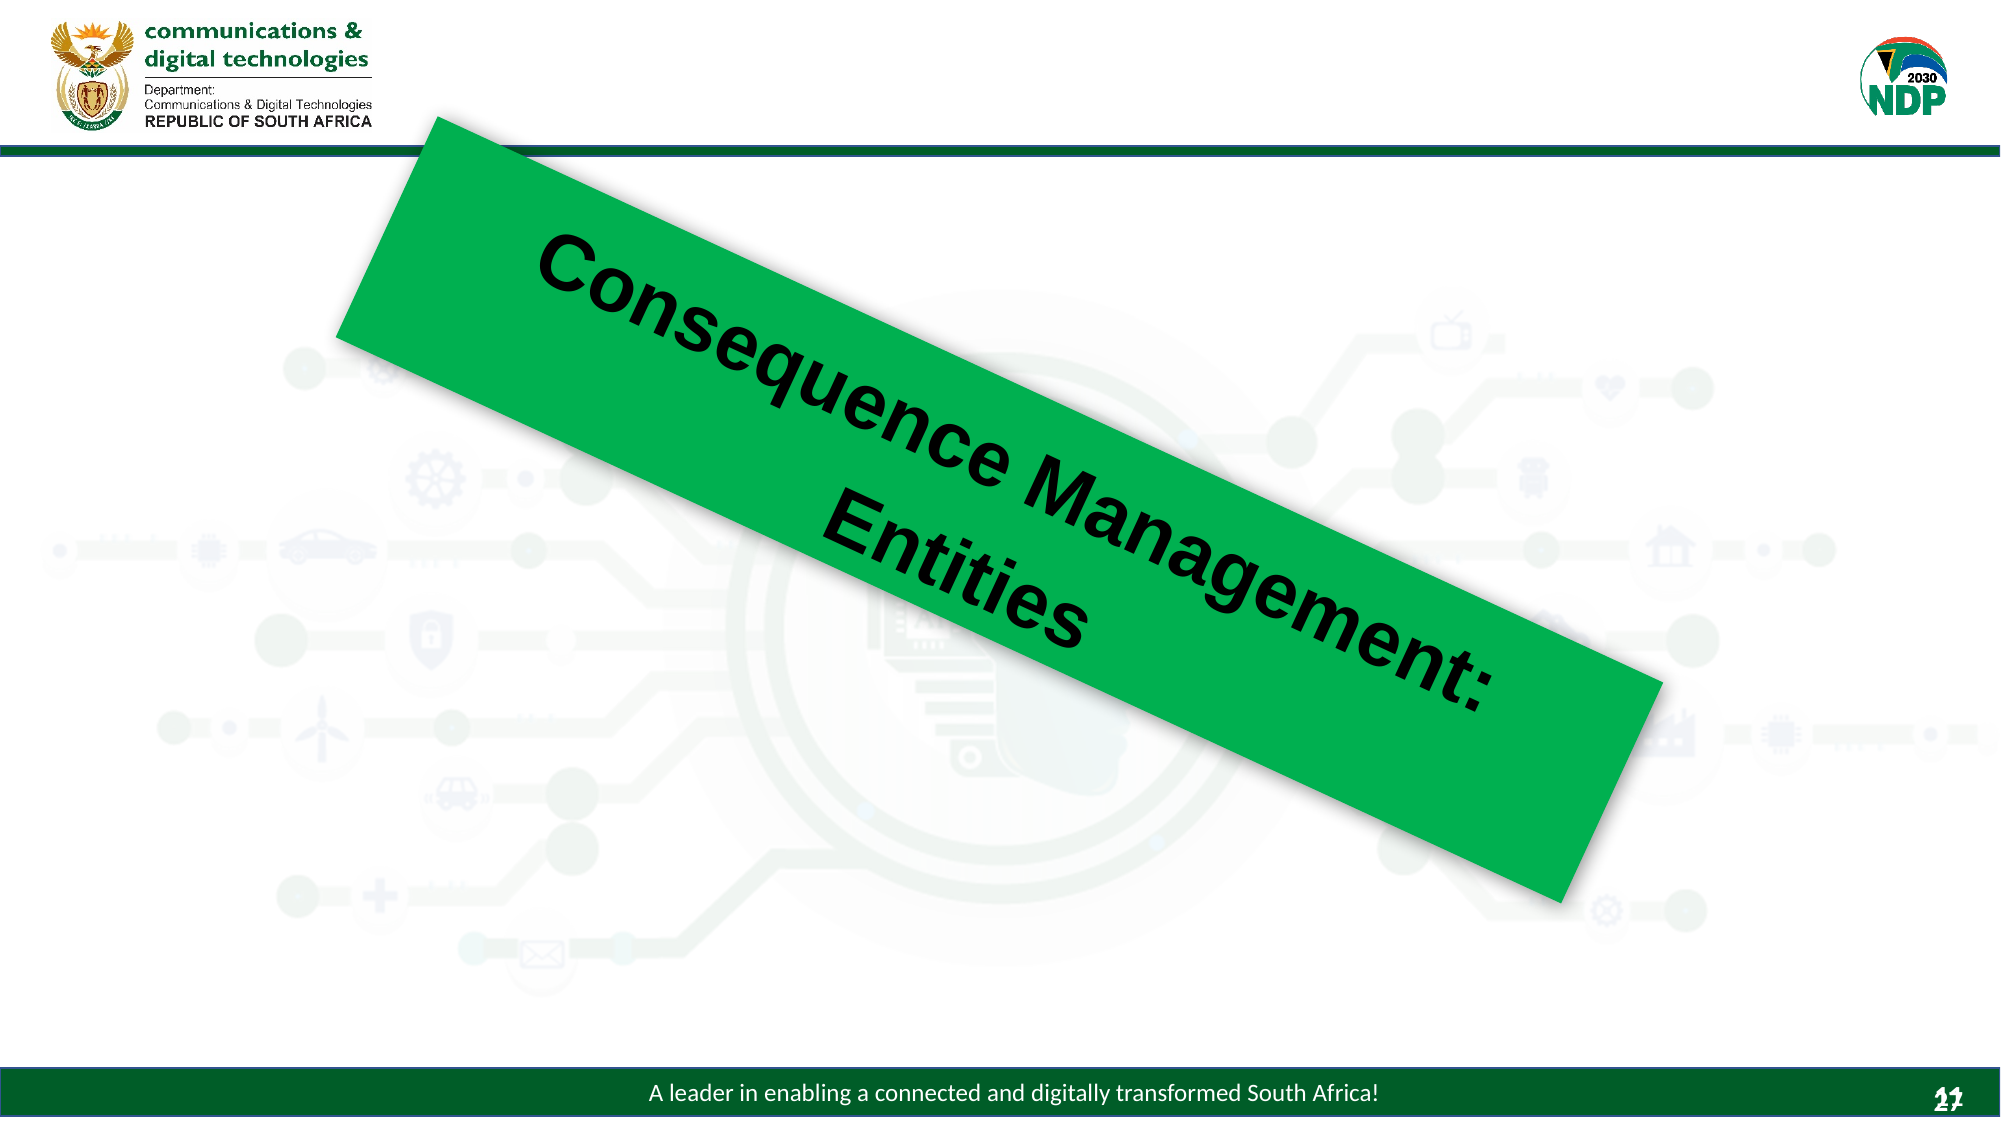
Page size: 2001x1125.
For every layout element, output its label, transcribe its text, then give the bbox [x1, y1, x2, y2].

picture [1858, 31, 1949, 121]
text_box 27 [1918, 1074, 2000, 1125]
text_box Consequence Management: Entities [334, 115, 1664, 905]
picture [51, 18, 372, 133]
